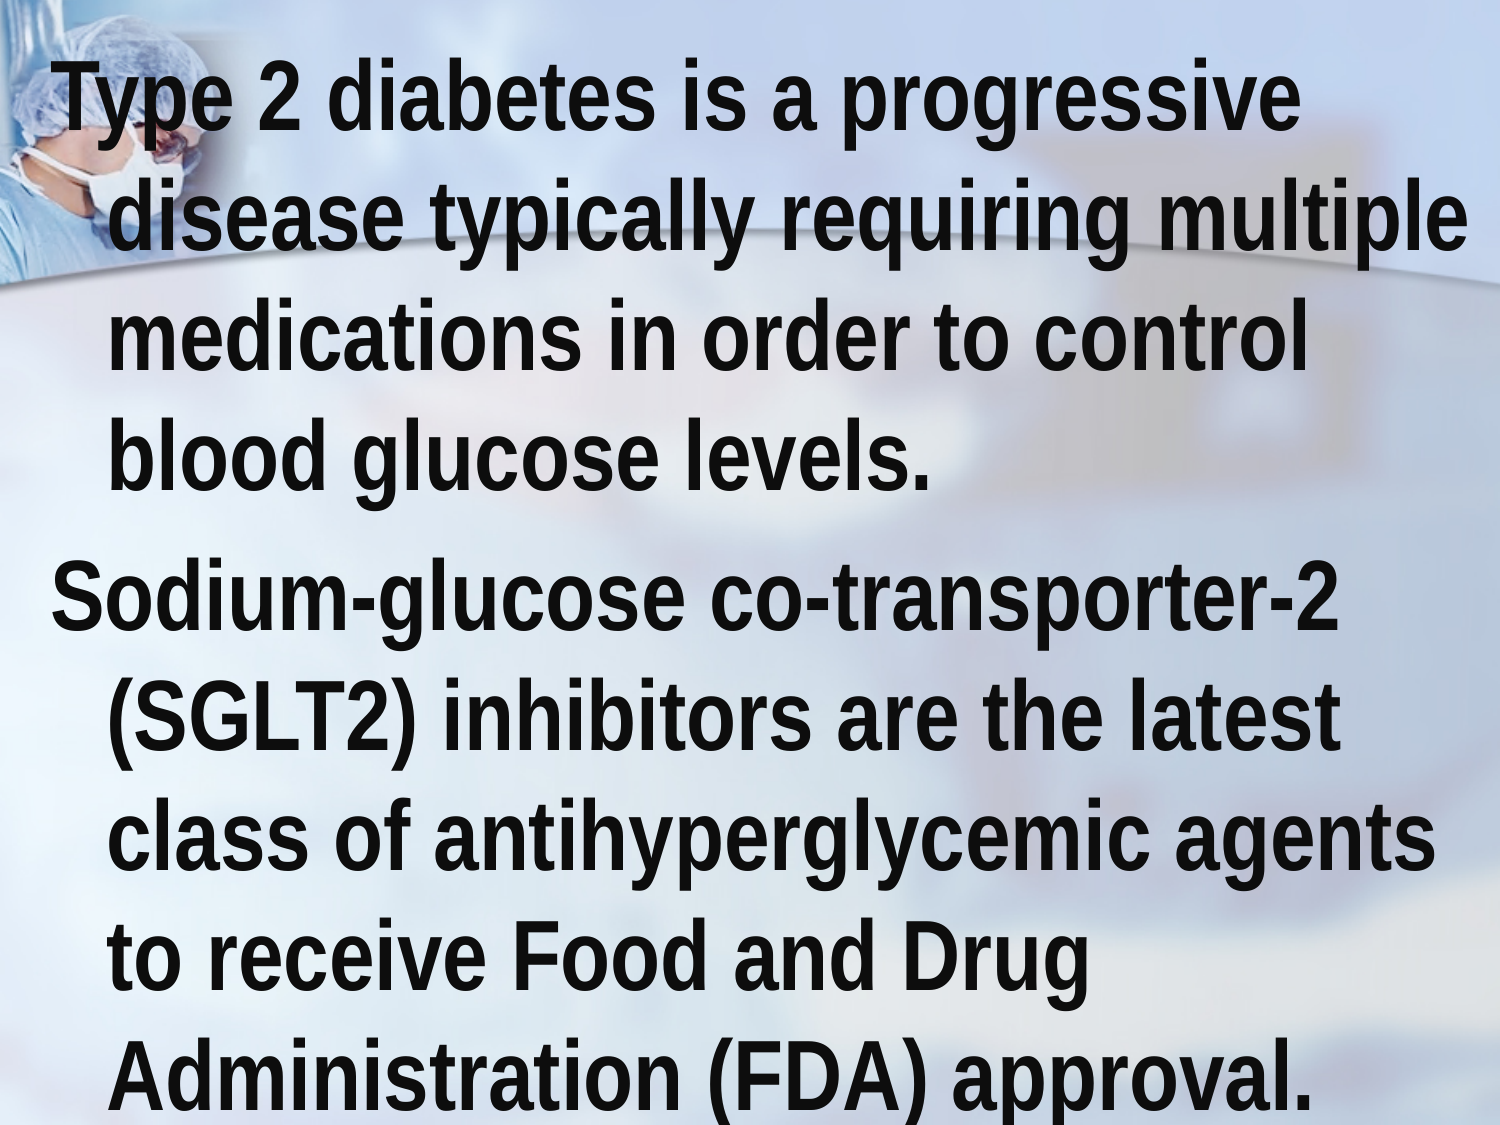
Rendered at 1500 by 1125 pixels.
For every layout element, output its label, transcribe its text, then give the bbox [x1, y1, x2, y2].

picture [0, 0, 1500, 1125]
list Type 2 diabetes is a progressive disease typically requiring multiple medications in order to control blood glucose levels. Sodium-glucose co-transporter-2 (SGLT2) inhibitors are the latest class of antihyperglycemic agents to receive Food and Drug Administration (FDA) approval. [34, 23, 1500, 1125]
